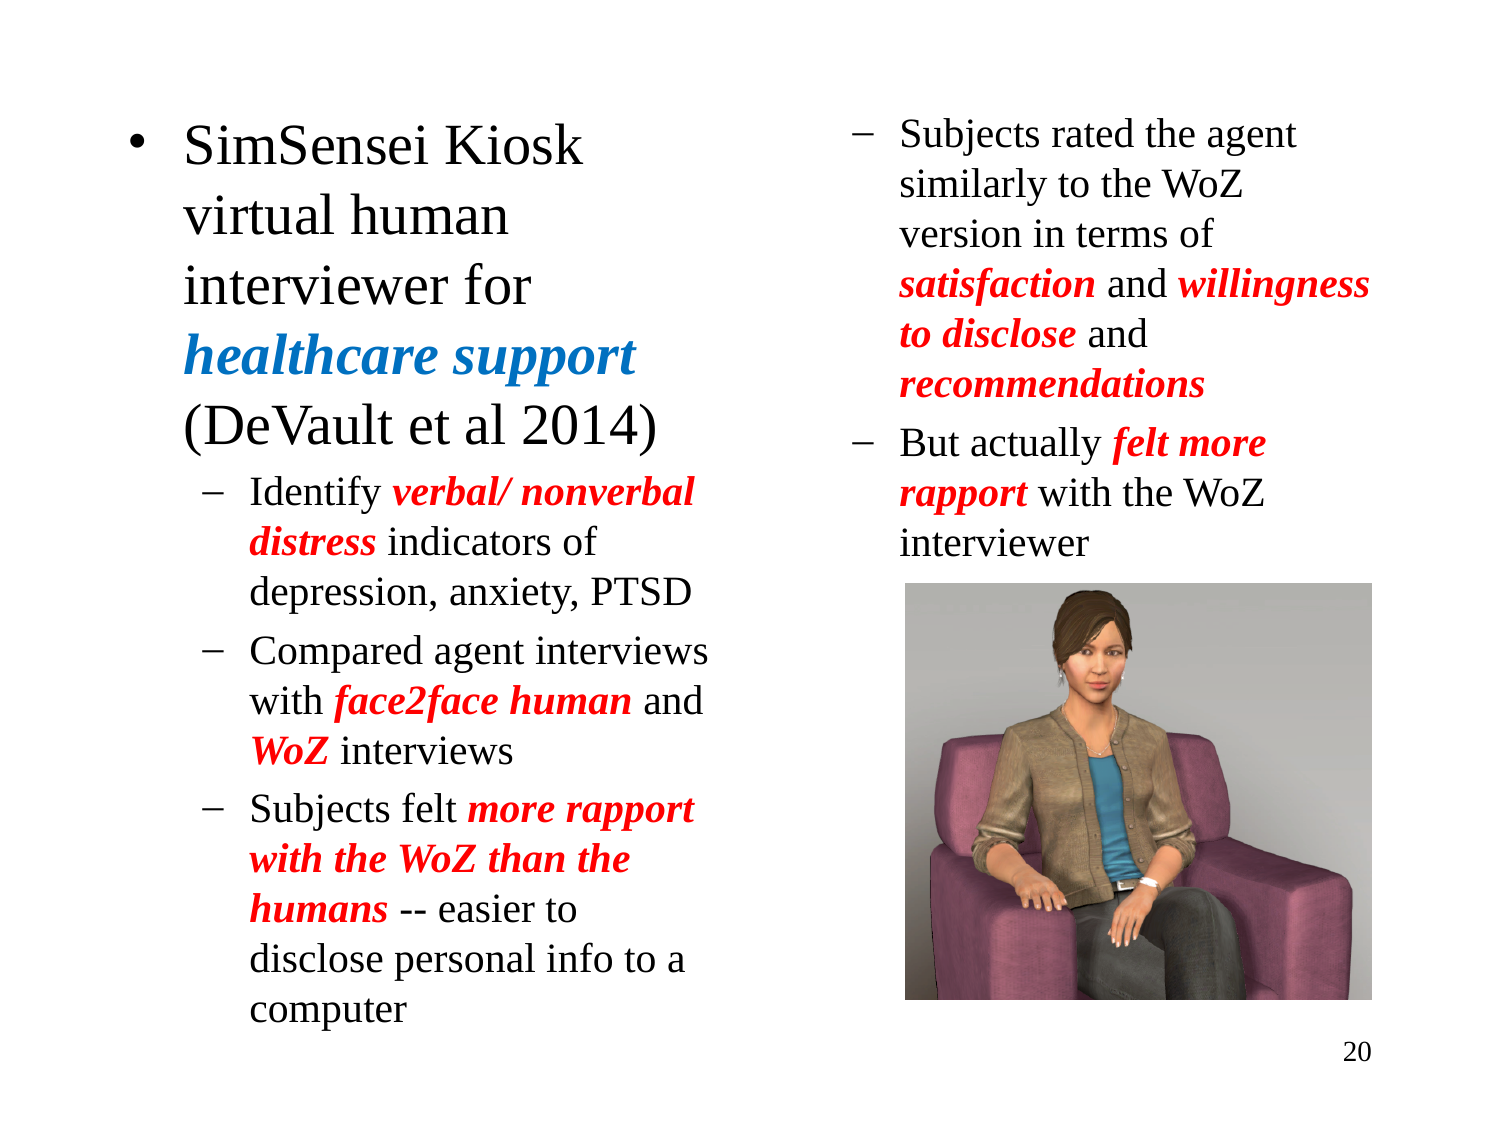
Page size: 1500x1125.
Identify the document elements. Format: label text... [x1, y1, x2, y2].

slide_number ‹#› [1074, 1025, 1388, 1100]
list Subjects rated the agent similarly to the WoZ version in terms of satisfaction and willingness to disclose and recommendations But actually felt more rapport with the WoZ interviewer [762, 98, 1388, 1000]
list SimSensei Kiosk virtual human interviewer for healthcare support (DeVault et al 2014) Identify verbal/ nonverbal distress indicators of depression, anxiety, PTSD Compared agent interviews with face2face human and WoZ interviews Subjects felt more rapport with the WoZ than the humans -- easier to disclose personal info to a computer [112, 98, 738, 1000]
picture [905, 583, 1372, 1001]
